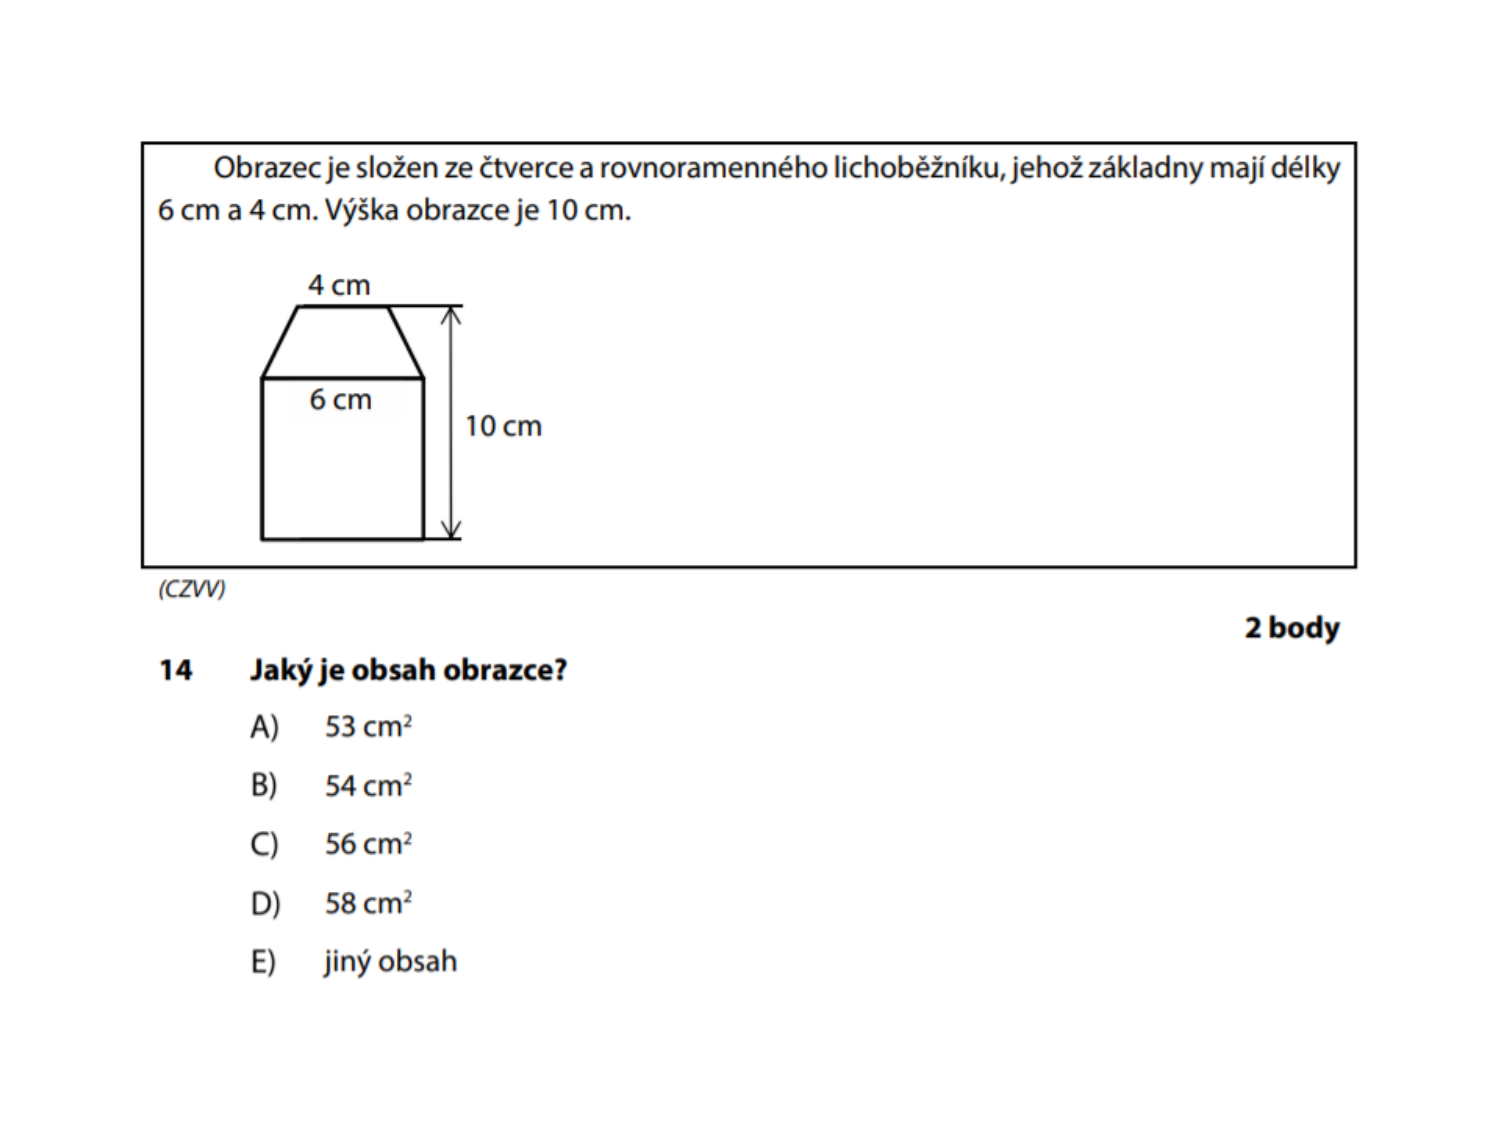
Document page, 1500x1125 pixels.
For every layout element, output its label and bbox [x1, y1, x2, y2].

picture [138, 137, 1362, 988]
